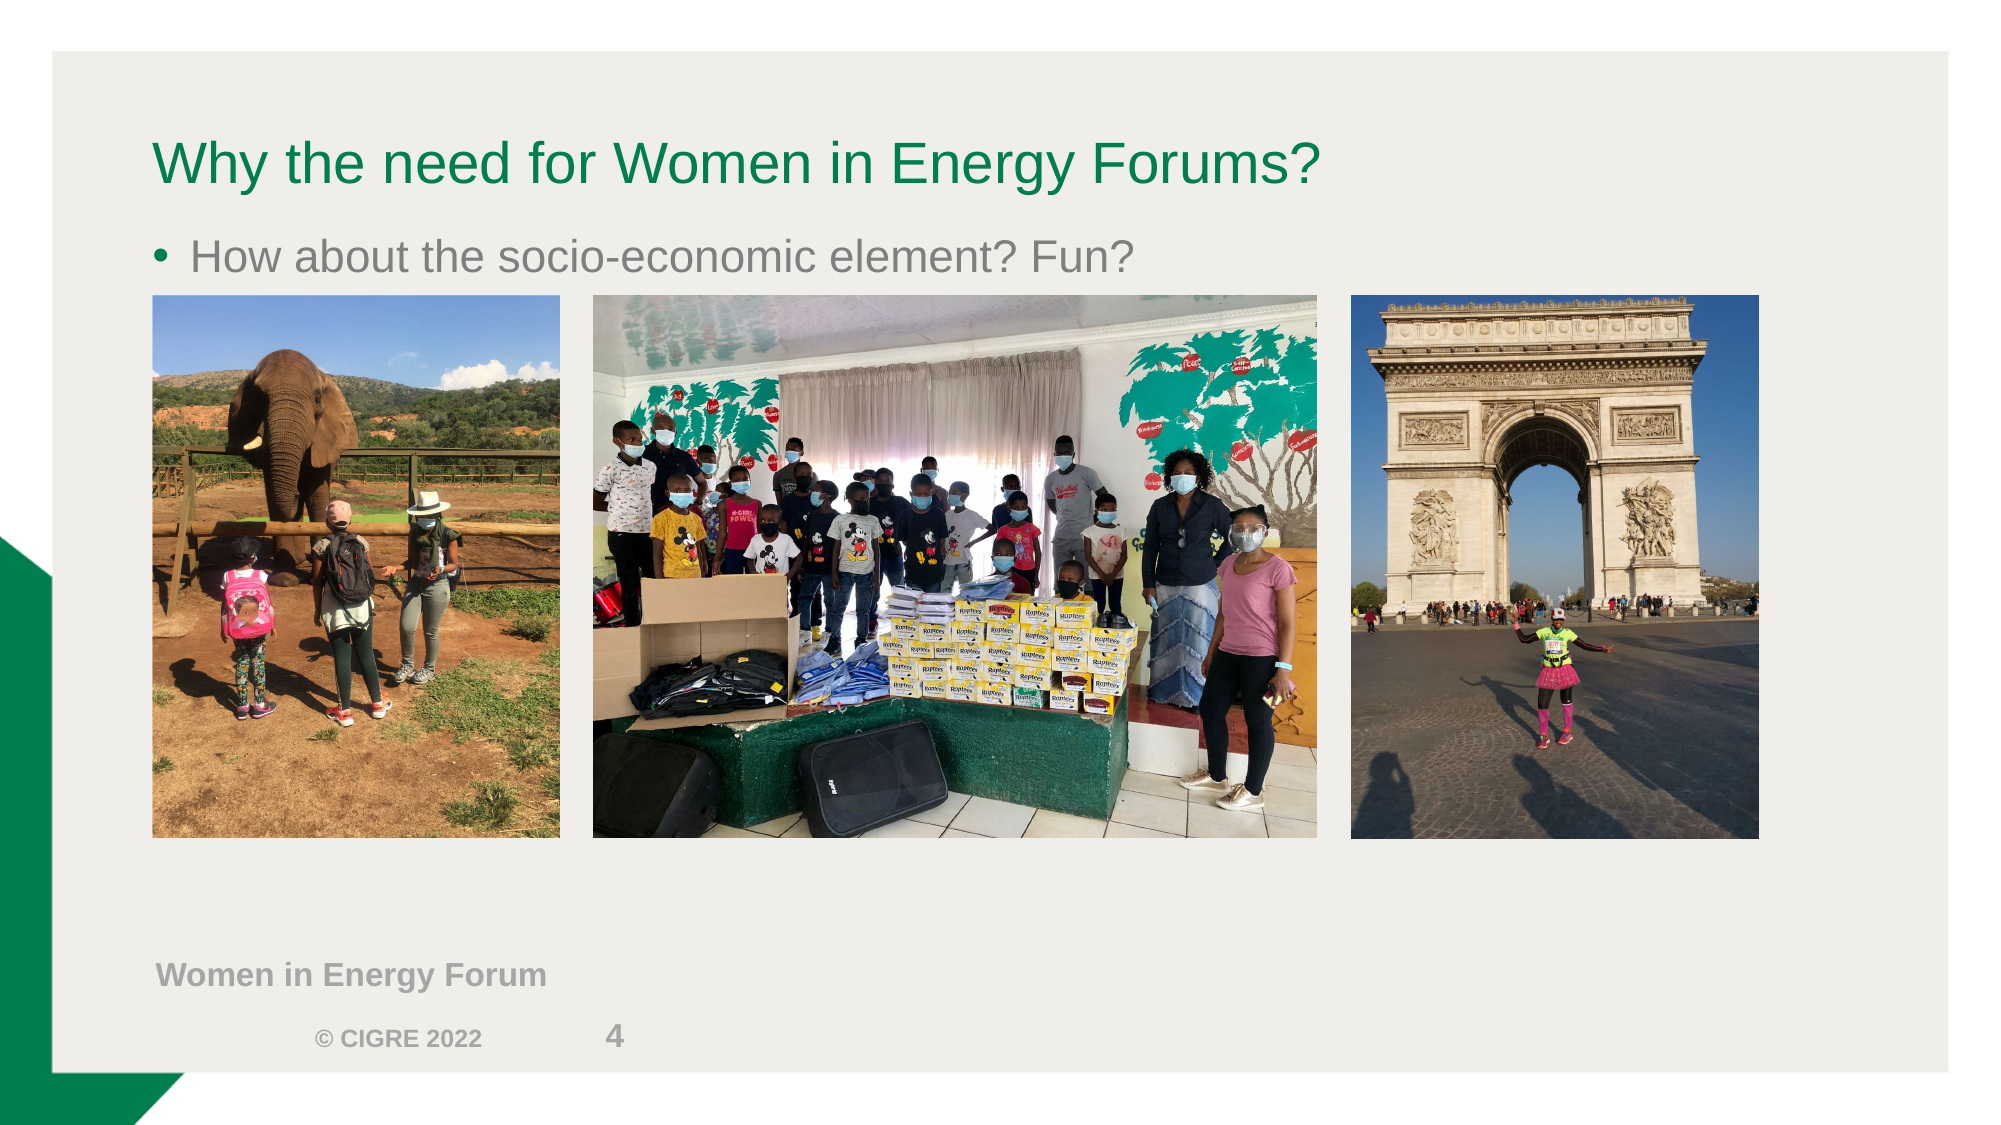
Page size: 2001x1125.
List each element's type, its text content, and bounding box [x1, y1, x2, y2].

list How about the socio-economic element? Fun? [137, 225, 1863, 940]
title Why the need for Women in Energy Forums? [137, 103, 1863, 225]
picture [0, 0, 2001, 1125]
